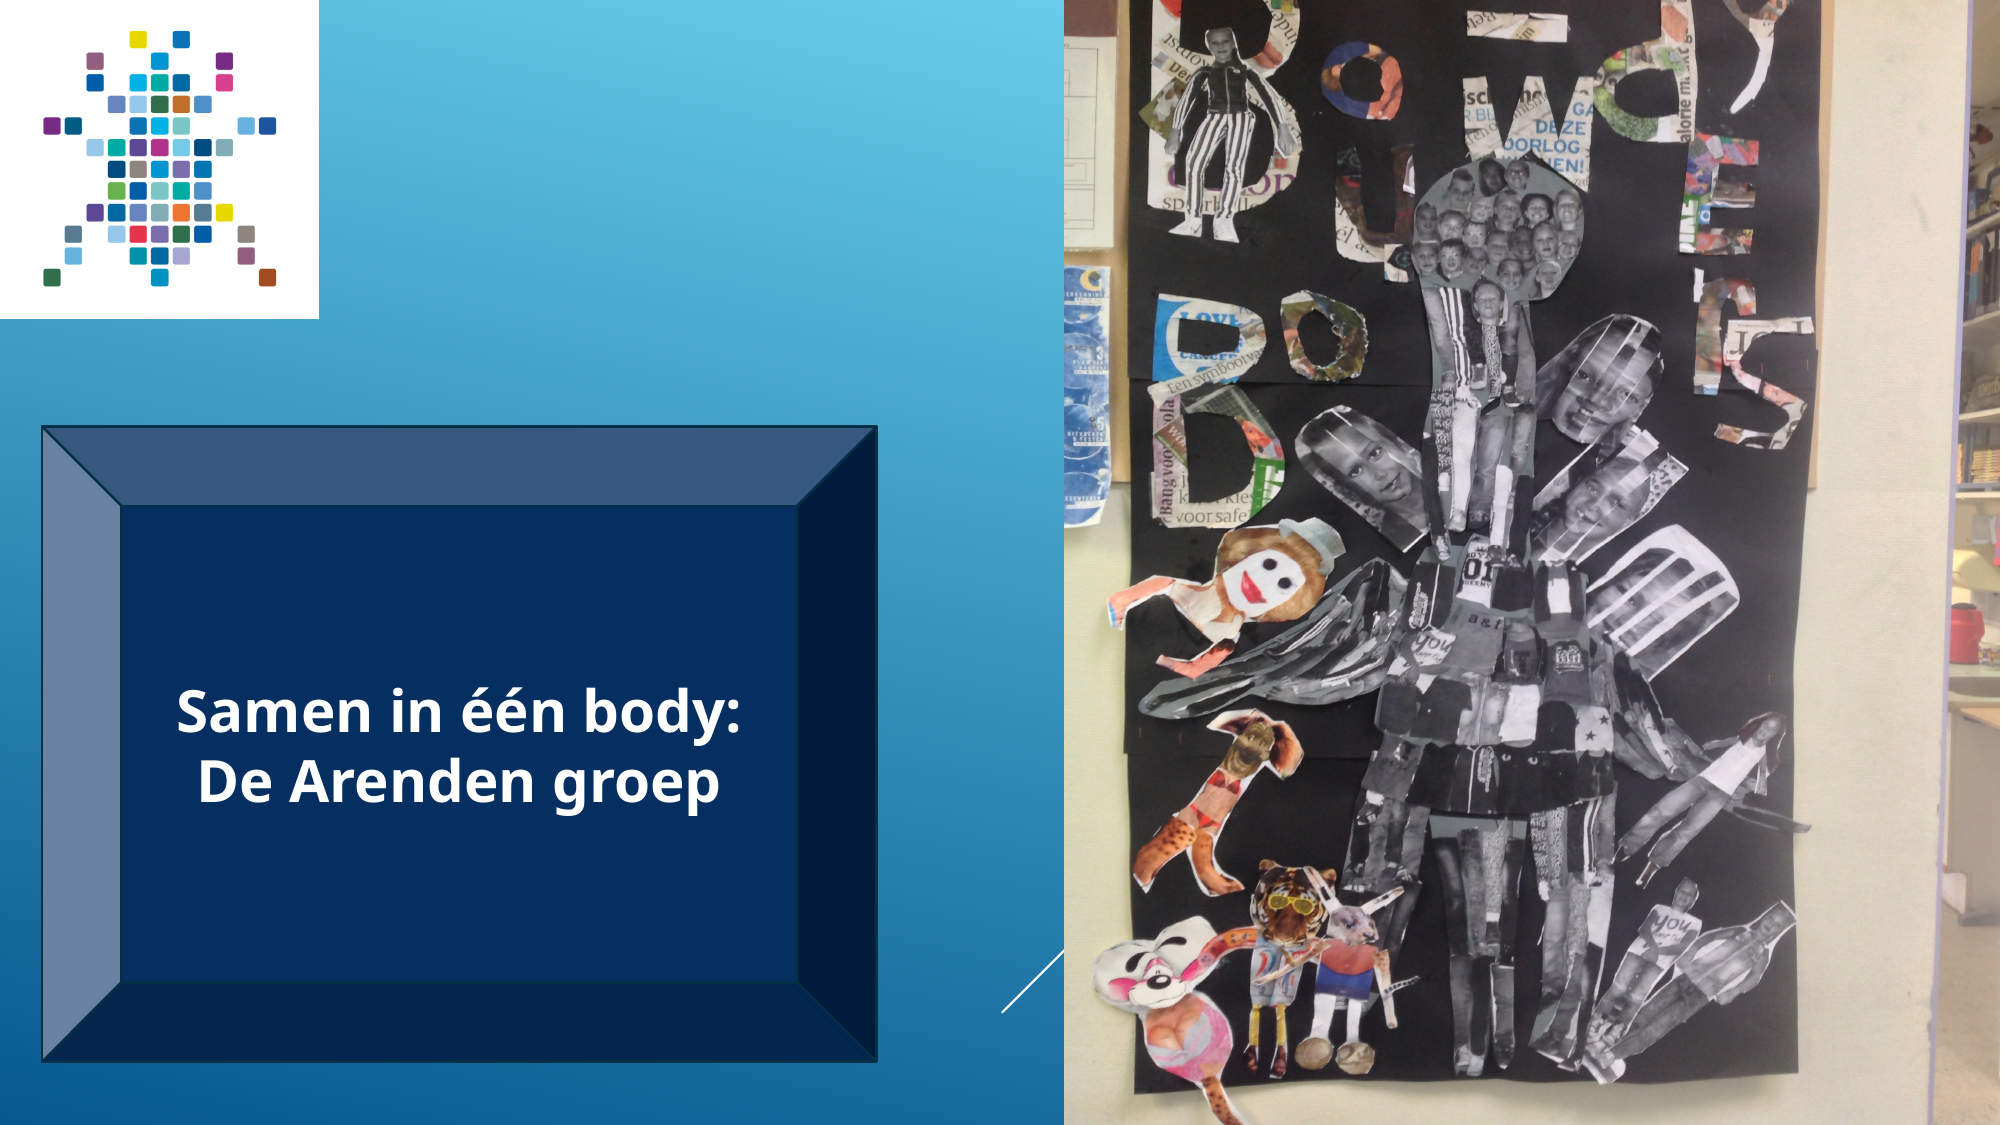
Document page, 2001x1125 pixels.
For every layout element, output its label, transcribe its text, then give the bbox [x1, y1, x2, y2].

text_box Samen in één body: De Arenden groep [41, 425, 878, 1063]
picture [0, 0, 319, 319]
picture [1064, 0, 2000, 1125]
